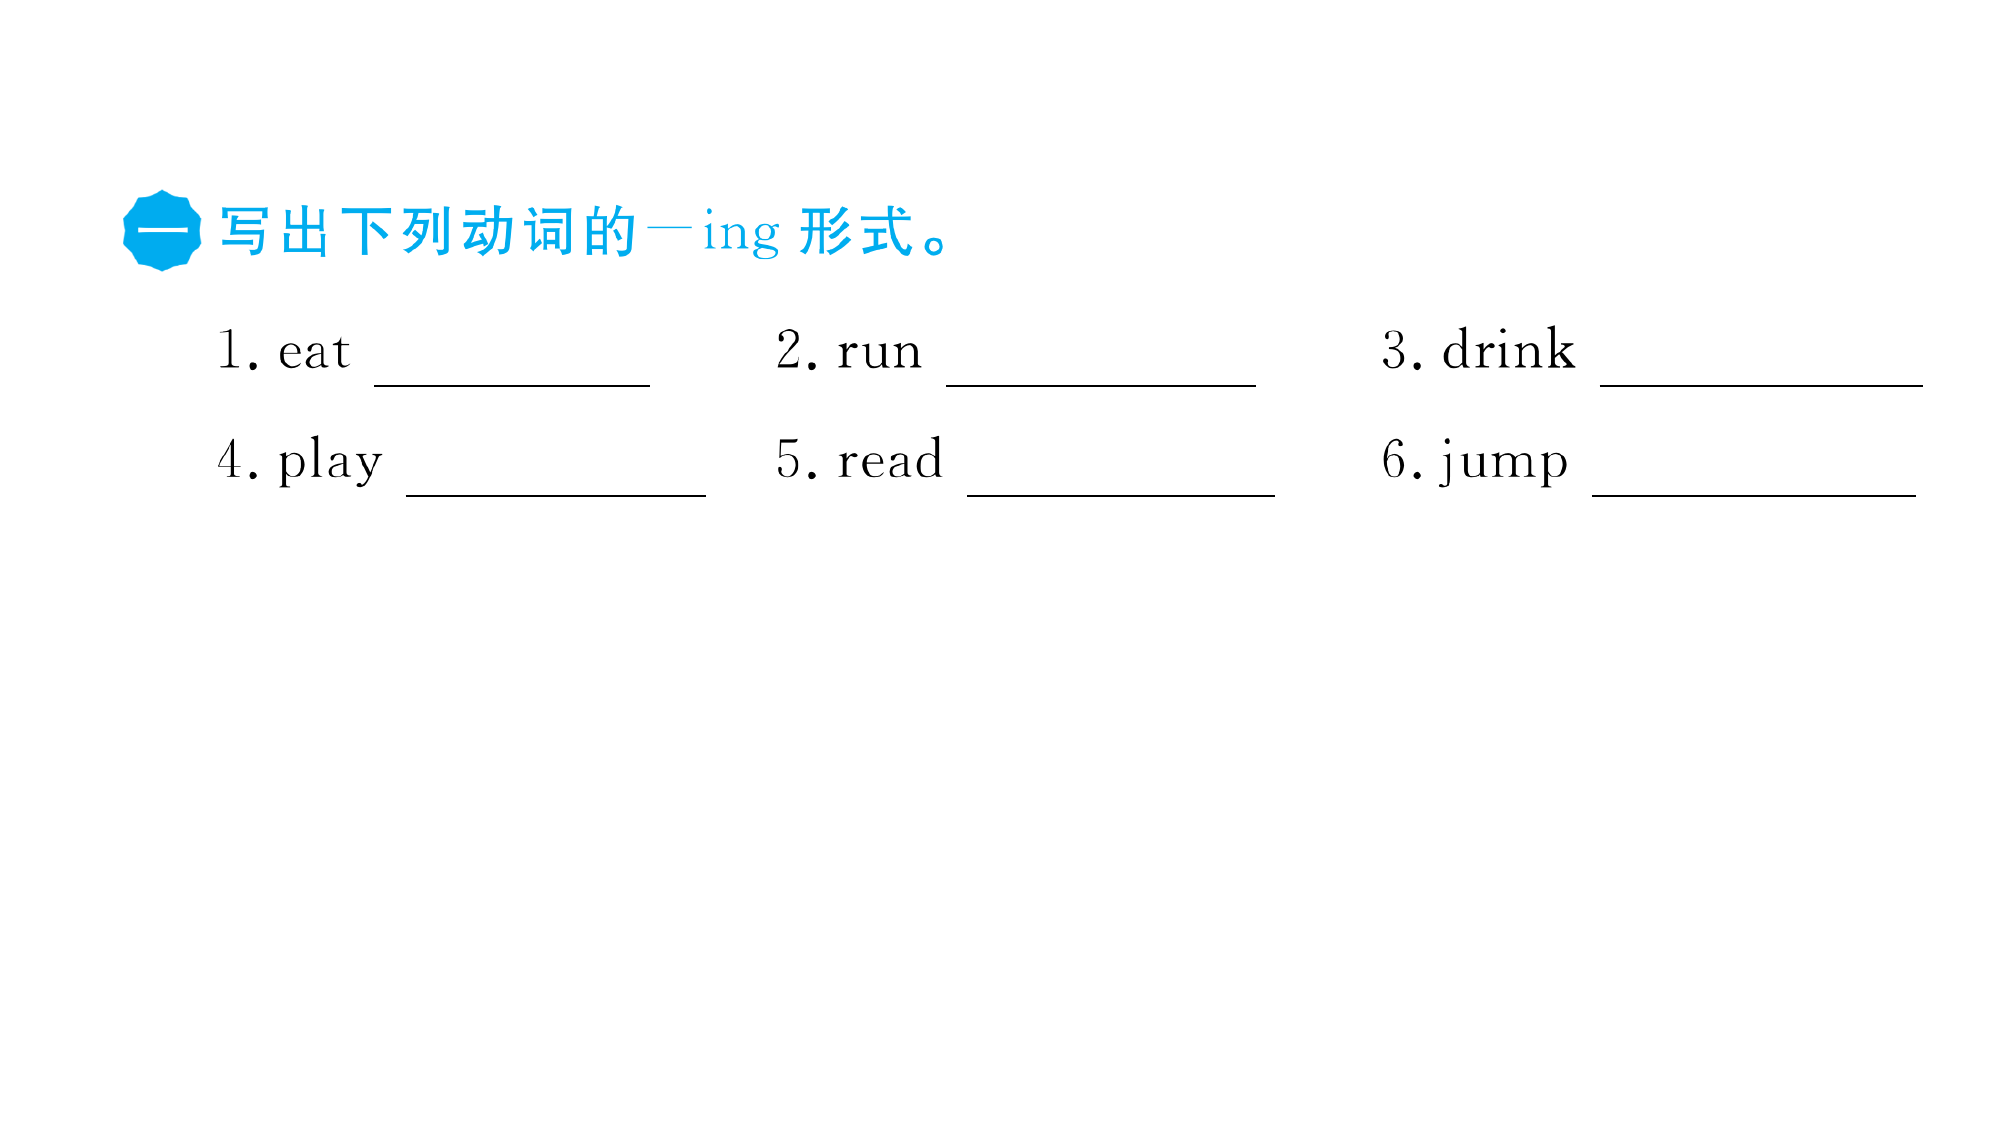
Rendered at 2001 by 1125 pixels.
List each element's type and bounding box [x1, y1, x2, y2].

picture [118, 177, 2000, 528]
